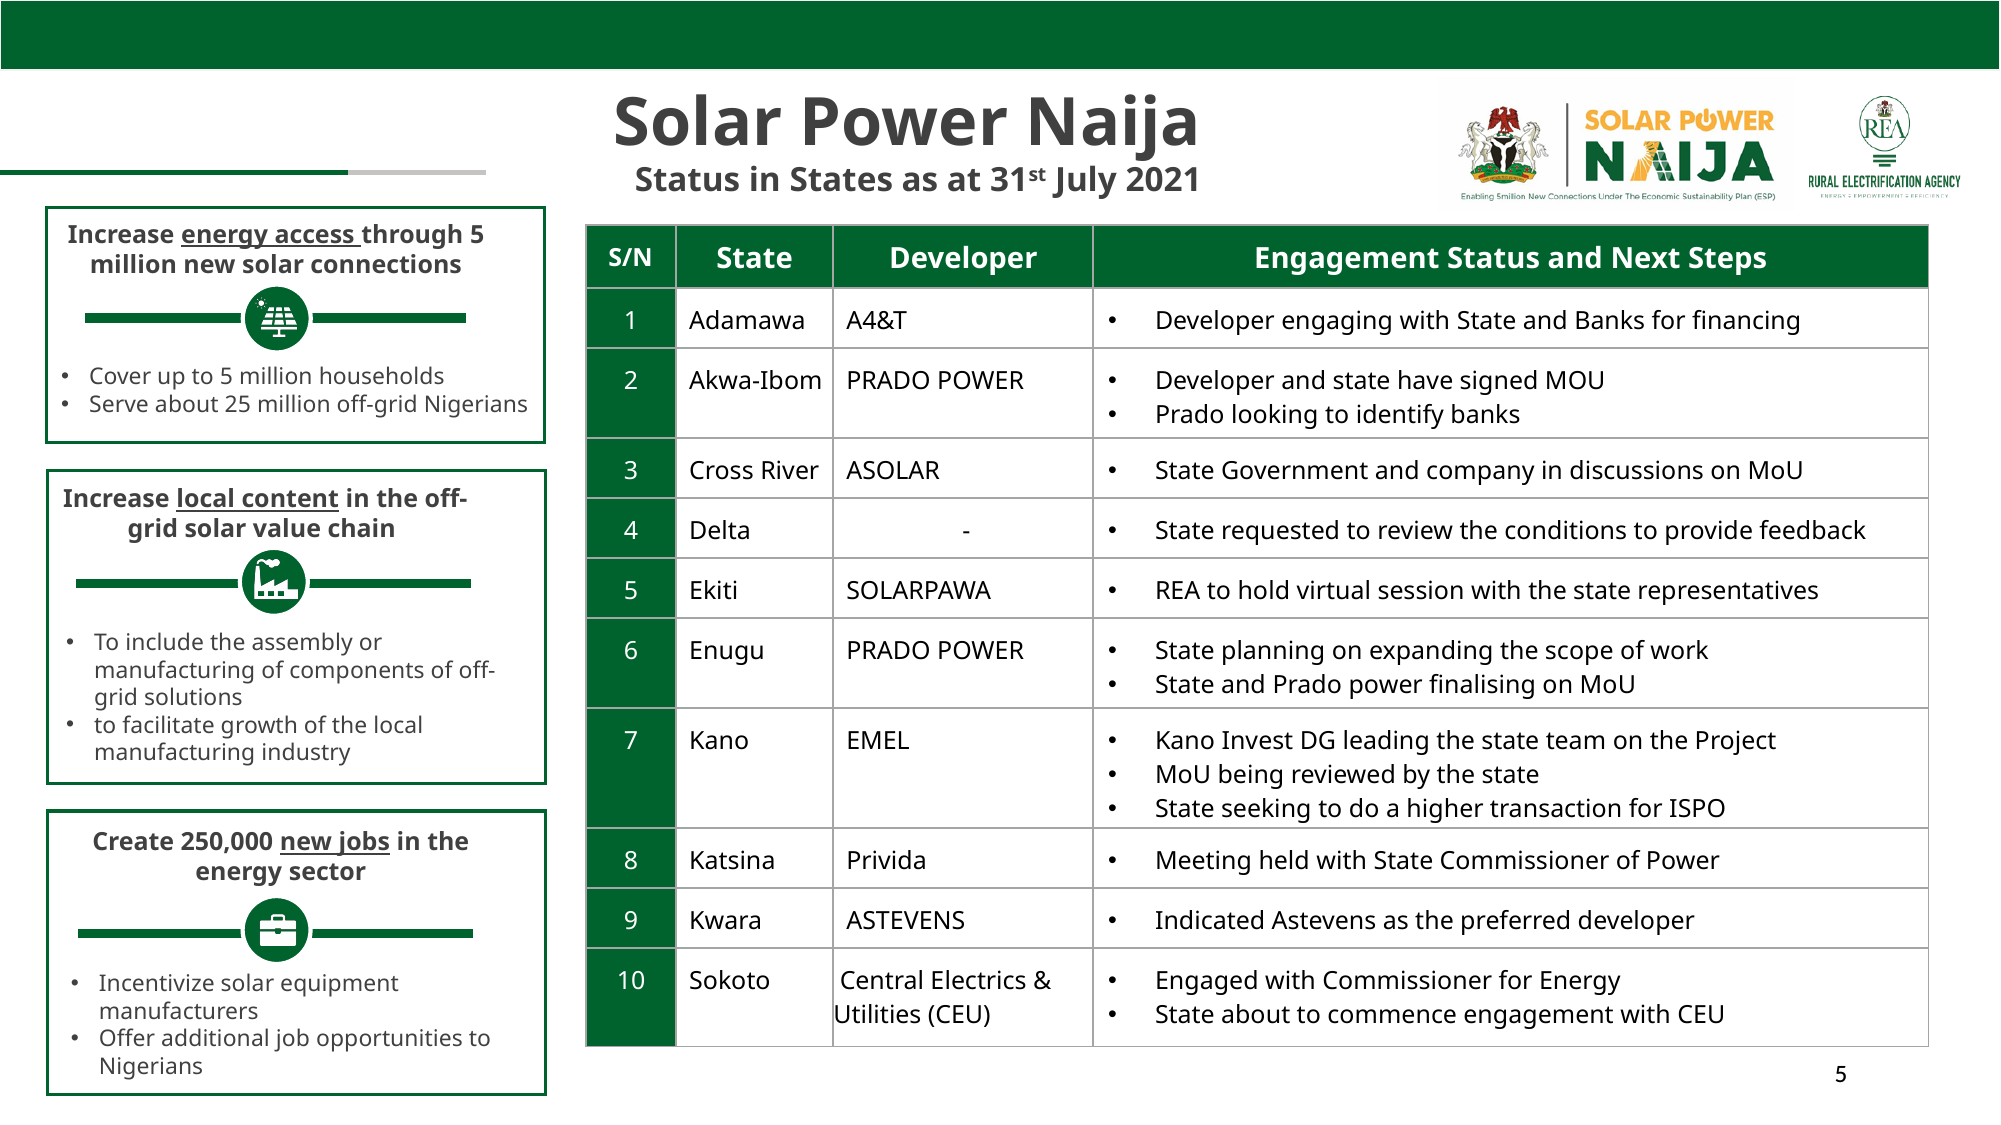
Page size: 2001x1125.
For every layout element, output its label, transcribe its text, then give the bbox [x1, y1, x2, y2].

text_box [0, 0, 2000, 71]
table_cell Adamawa [677, 289, 832, 347]
table_cell Akwa-Ibom [677, 349, 832, 437]
table_cell Developer and state have signed MOU Prado looking to identify banks [1094, 349, 1928, 437]
table_cell Central Electrics & Utilities (CEU) [834, 949, 1092, 1046]
table_cell Katsina [677, 829, 832, 887]
table_cell Sokoto [677, 949, 832, 1046]
table_cell ASOLAR [834, 439, 1092, 497]
table_cell EMEL [834, 709, 1092, 827]
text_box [39, 470, 546, 784]
table_header Developer [834, 226, 1092, 287]
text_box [34, 211, 545, 426]
table_header Engagement Status and Next Steps [1094, 226, 1928, 287]
table_cell 9 [587, 889, 675, 947]
table_cell ASTEVENS [834, 889, 1092, 947]
text_box Solar Power Naija Status in States as at 31st July 2021 [599, 71, 1217, 206]
table_cell State Government and company in discussions on MoU [1094, 439, 1928, 497]
table_cell A4&T [834, 289, 1092, 347]
table_cell 10 [587, 949, 675, 1046]
table_cell Ekiti [677, 559, 832, 617]
table_cell 5 [587, 559, 675, 617]
table_cell Cross River [677, 439, 832, 497]
text_box [45, 206, 546, 444]
table_cell Kano Invest DG leading the state team on the Project MoU being reviewed by the state State seeking to do a higher transaction for ISPO [1094, 709, 1928, 827]
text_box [47, 810, 546, 1095]
table_cell 7 [587, 709, 675, 827]
table_cell Indicated Astevens as the preferred developer [1094, 889, 1928, 947]
table_cell 3 [587, 439, 675, 497]
text_box 5 [1412, 1047, 1863, 1103]
table_cell Kwara [677, 889, 832, 947]
table_cell PRADO POWER [834, 349, 1092, 437]
picture [1438, 78, 1794, 211]
table_cell Engaged with Commissioner for Energy State about to commence engagement with CEU [1094, 949, 1928, 1046]
table_cell 2 [587, 349, 675, 437]
table_cell Privida [834, 829, 1092, 887]
table_cell Developer engaging with State and Banks for financing [1094, 289, 1928, 347]
table_header S/N [587, 226, 675, 287]
table_cell 4 [587, 499, 675, 557]
table_header State [677, 226, 832, 287]
table_cell - [834, 499, 1092, 557]
table_cell Enugu [677, 619, 832, 707]
table_cell State requested to review the conditions to provide feedback [1094, 499, 1928, 557]
picture [1807, 92, 1961, 204]
table_cell Delta [677, 499, 832, 557]
table_cell REA to hold virtual session with the state representatives [1094, 559, 1928, 617]
table_cell SOLARPAWA [834, 559, 1092, 617]
table_cell PRADO POWER [834, 619, 1092, 707]
table_cell 6 [587, 619, 675, 707]
table_cell State planning on expanding the scope of work State and Prado power finalising on MoU [1094, 619, 1928, 707]
table_cell Meeting held with State Commissioner of Power [1094, 829, 1928, 887]
table_cell 8 [587, 829, 675, 887]
table_cell 1 [587, 289, 675, 347]
table_cell Kano [677, 709, 832, 827]
